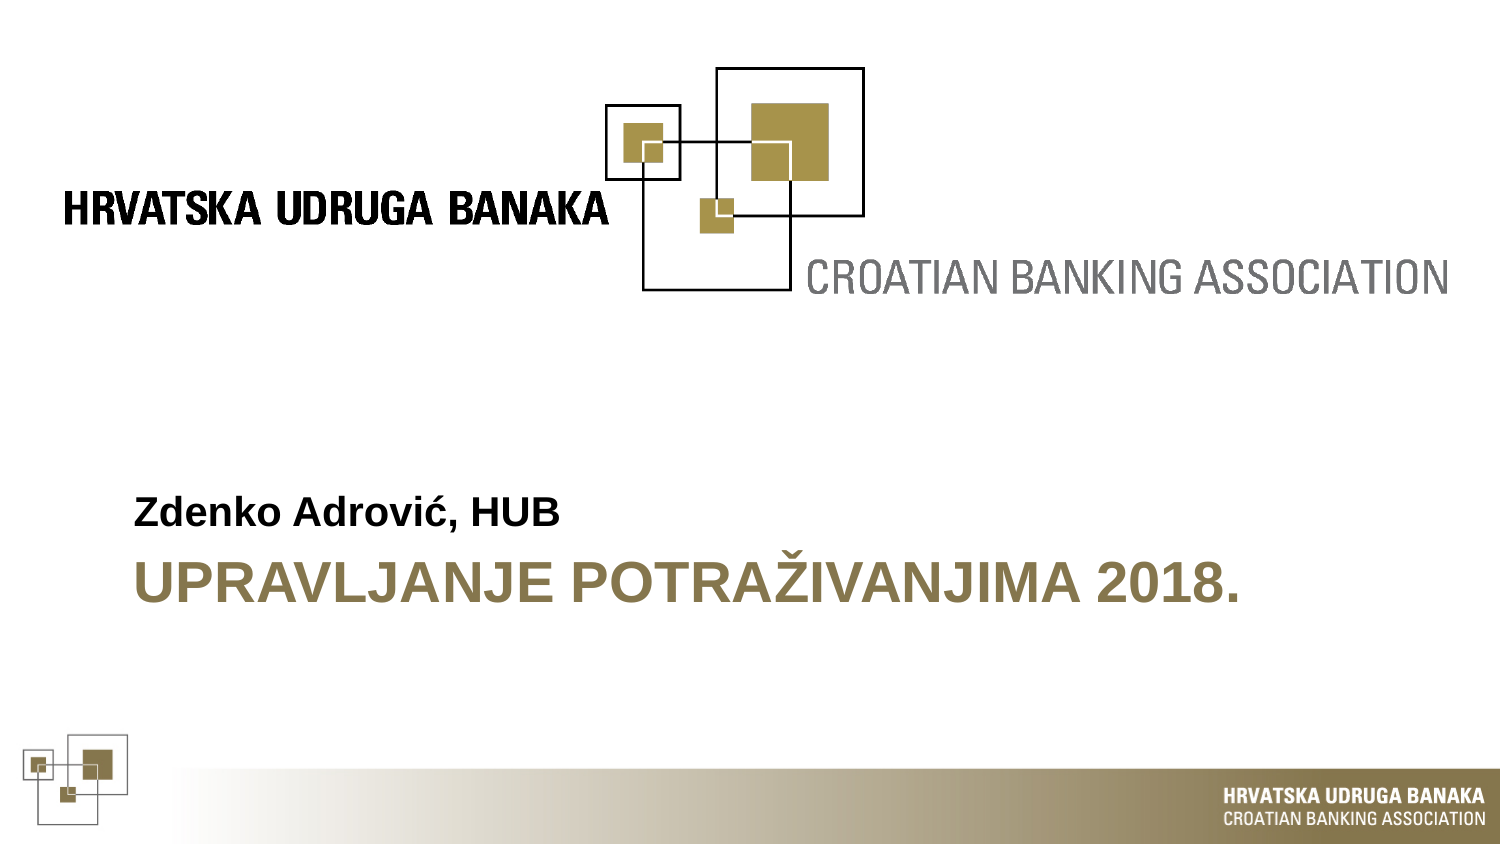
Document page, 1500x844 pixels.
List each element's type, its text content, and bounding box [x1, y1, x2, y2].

picture [0, 0, 1500, 844]
title Upravljanje potraživanjima 2018. [118, 543, 1394, 710]
list Zdenko Adrović, HUB [118, 357, 1394, 543]
